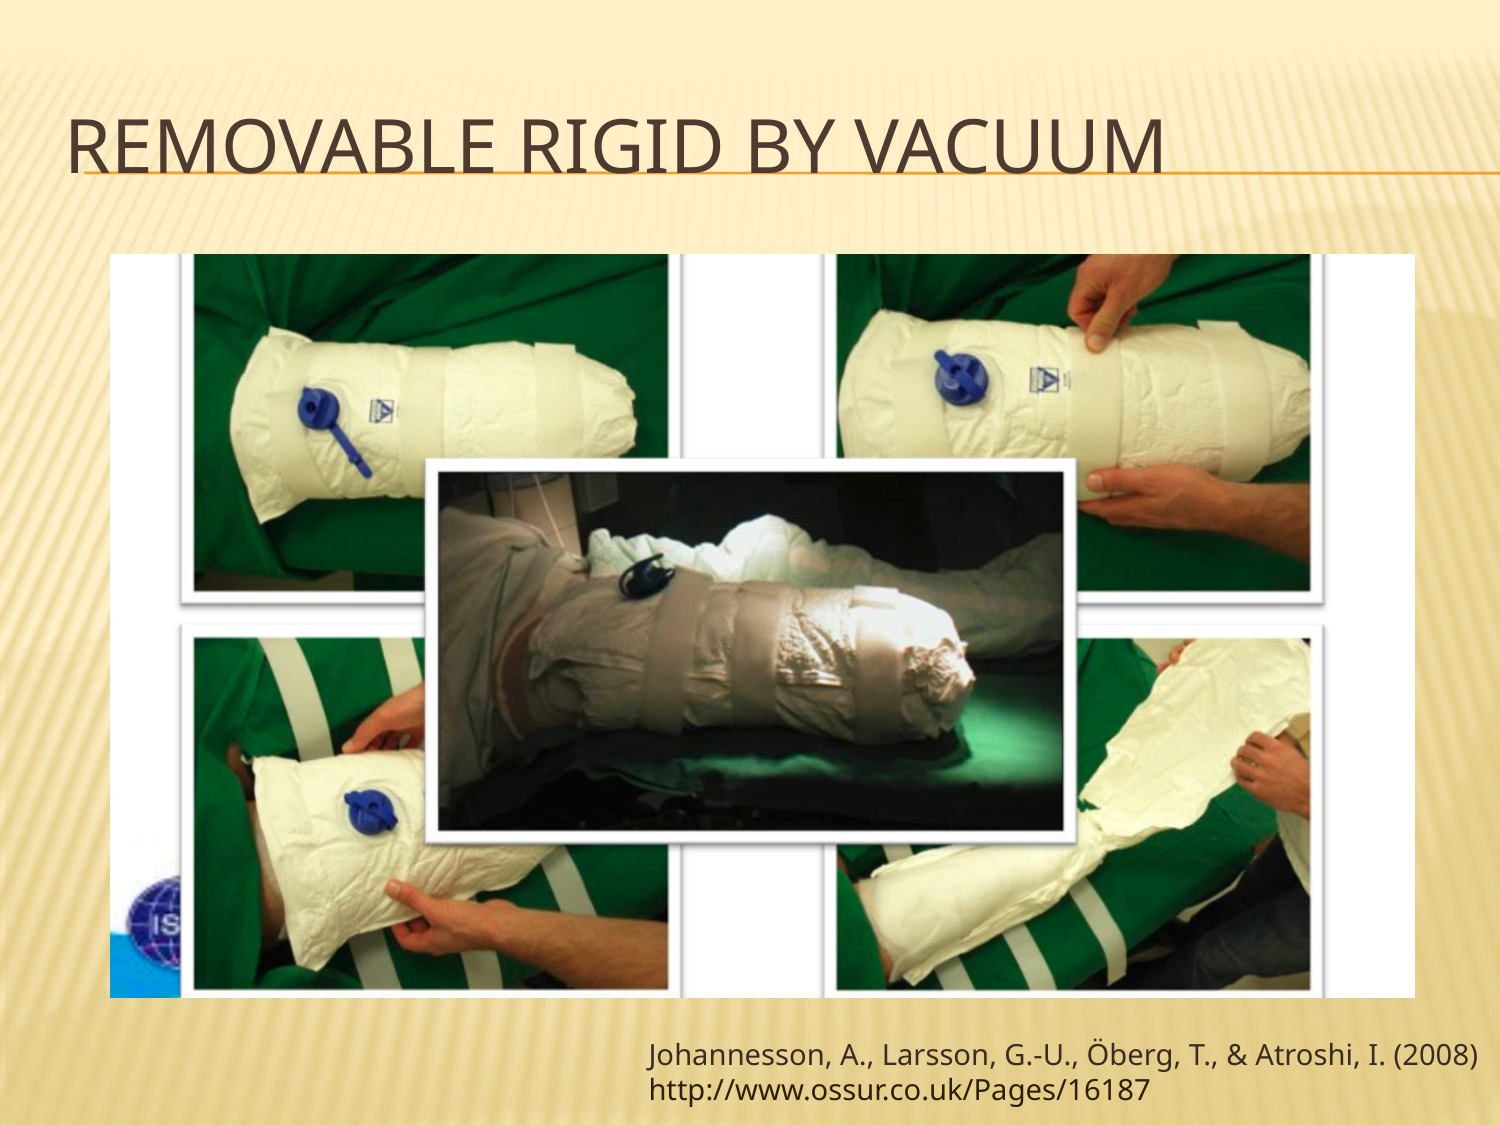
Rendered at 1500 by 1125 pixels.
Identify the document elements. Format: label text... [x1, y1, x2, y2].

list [49, 254, 1476, 998]
text_box Johannesson, A., Larsson, G.-U., Öberg, T., & Atroshi, I. (2008) http://www.ossur.co.uk/Pages/16187 [633, 1028, 1500, 1114]
title Removable Rigid by Vacuum [50, 75, 1475, 213]
